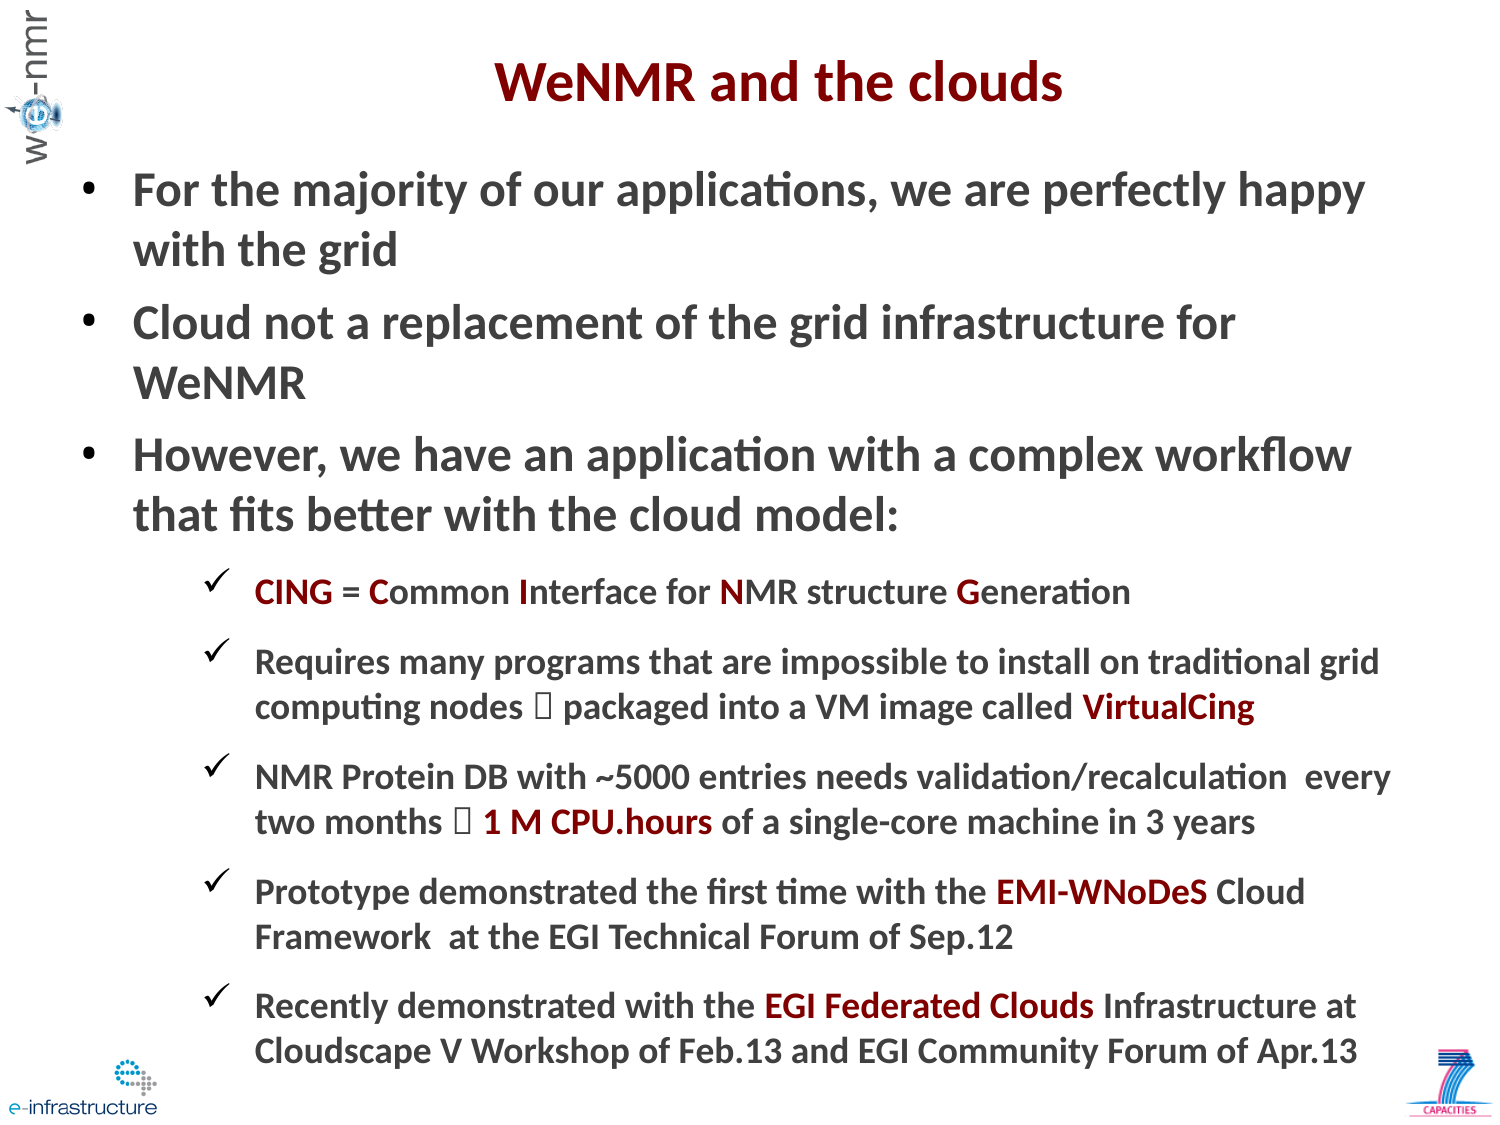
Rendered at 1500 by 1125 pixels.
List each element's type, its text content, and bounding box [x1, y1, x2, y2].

text_box WeNMR and the clouds [171, 31, 1388, 126]
picture [0, 7, 65, 165]
picture [5, 1055, 160, 1118]
picture [1405, 1046, 1495, 1119]
text_box For the majority of our applications, we are perfectly happy with the grid Cloud not a replacement of the grid infrastructure for WeNMR However, we have an application with a complex workflow that fits better with the cloud model: CING = Common Interface for NMR structure Generation Requires many programs that are impossible to install on traditional grid computing nodes  packaged into a VM image called VirtualCing NMR Protein DB with ~5000 entries needs validation/recalculation every two months  1 M CPU.hours of a single-core machine in 3 years Prototype demonstrated the first time with the EMI-WNoDeS Cloud Framework at the EGI Technical Forum of Sep.12 Recently demonstrated with the EGI Federated Clouds Infrastructure at Cloudscape V Workshop of Feb.13 and EGI Community Forum of Apr.13 [64, 148, 1418, 492]
